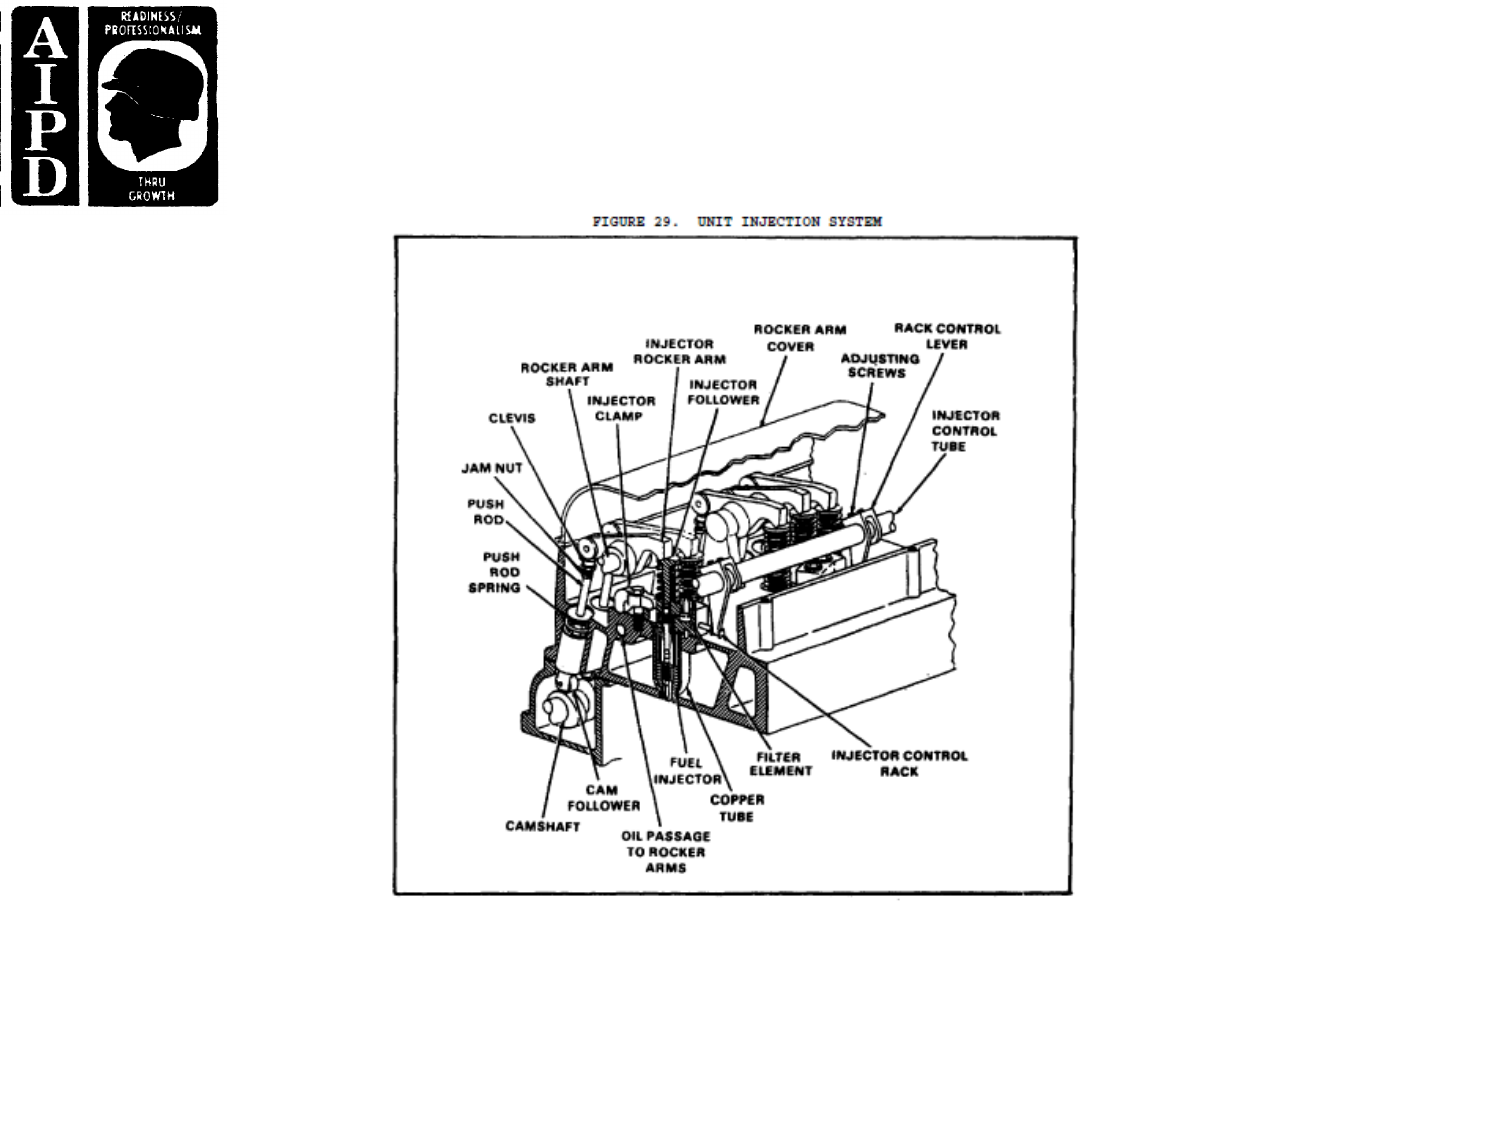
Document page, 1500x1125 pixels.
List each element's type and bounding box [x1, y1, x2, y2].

picture [387, 202, 1112, 923]
picture [0, 0, 228, 215]
